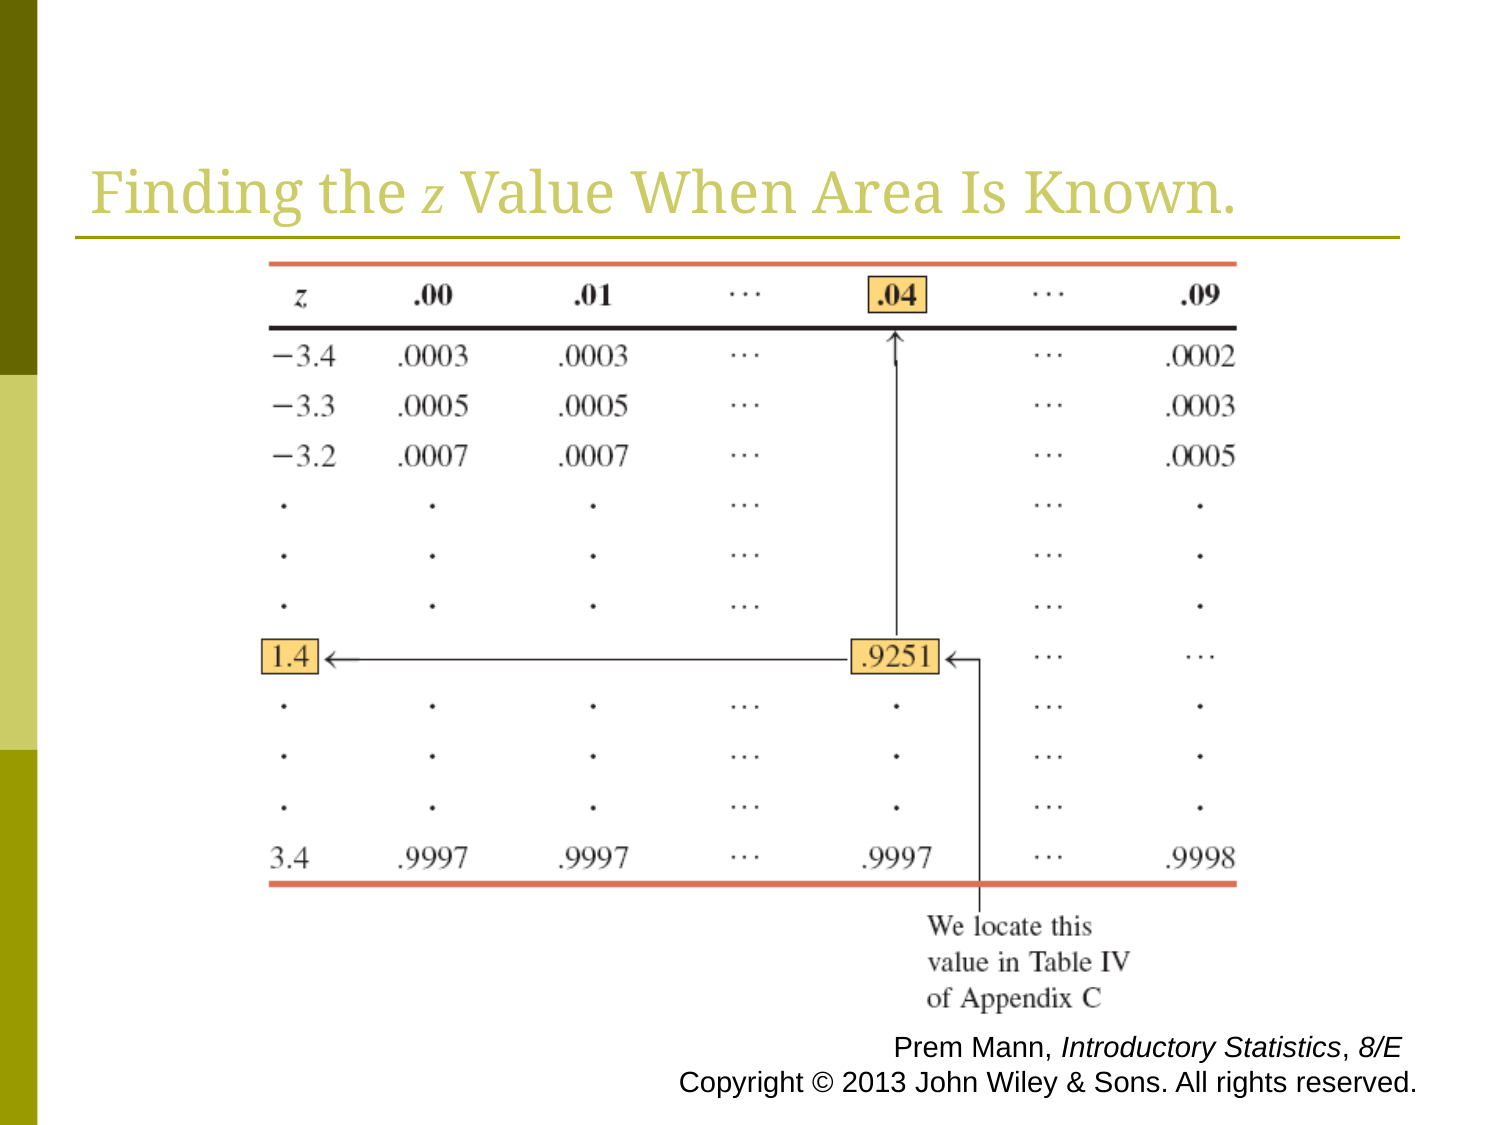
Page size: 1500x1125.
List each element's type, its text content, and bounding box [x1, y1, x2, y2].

picture [251, 251, 1248, 1026]
title Finding the z Value When Area Is Known. [75, 45, 1425, 233]
text_box Prem Mann, Introductory Statistics, 8/E Copyright © 2013 John Wiley & Sons. All rights reserved. [664, 1020, 1449, 1106]
